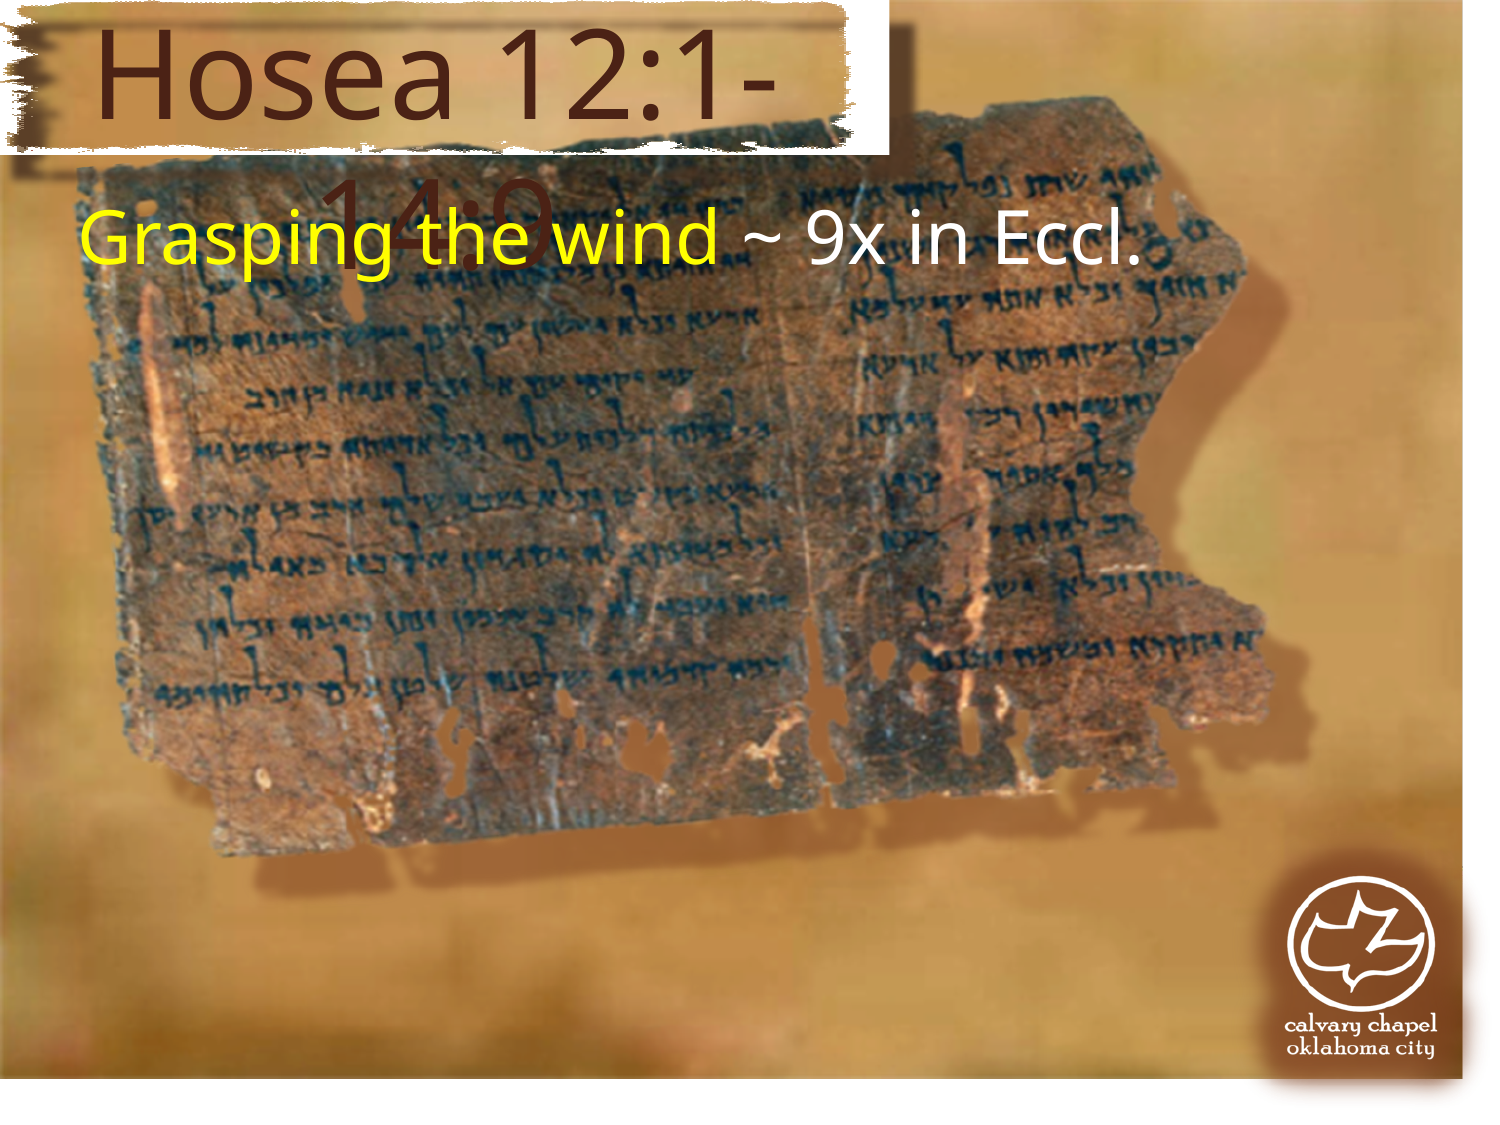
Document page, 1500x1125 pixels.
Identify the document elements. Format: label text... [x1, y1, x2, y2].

text_box Grasping the wind ~ 9x in Eccl. [62, 181, 1425, 287]
text_box Hosea 12:1-14:9 [16, 163, 855, 303]
picture [0, 0, 1500, 1125]
